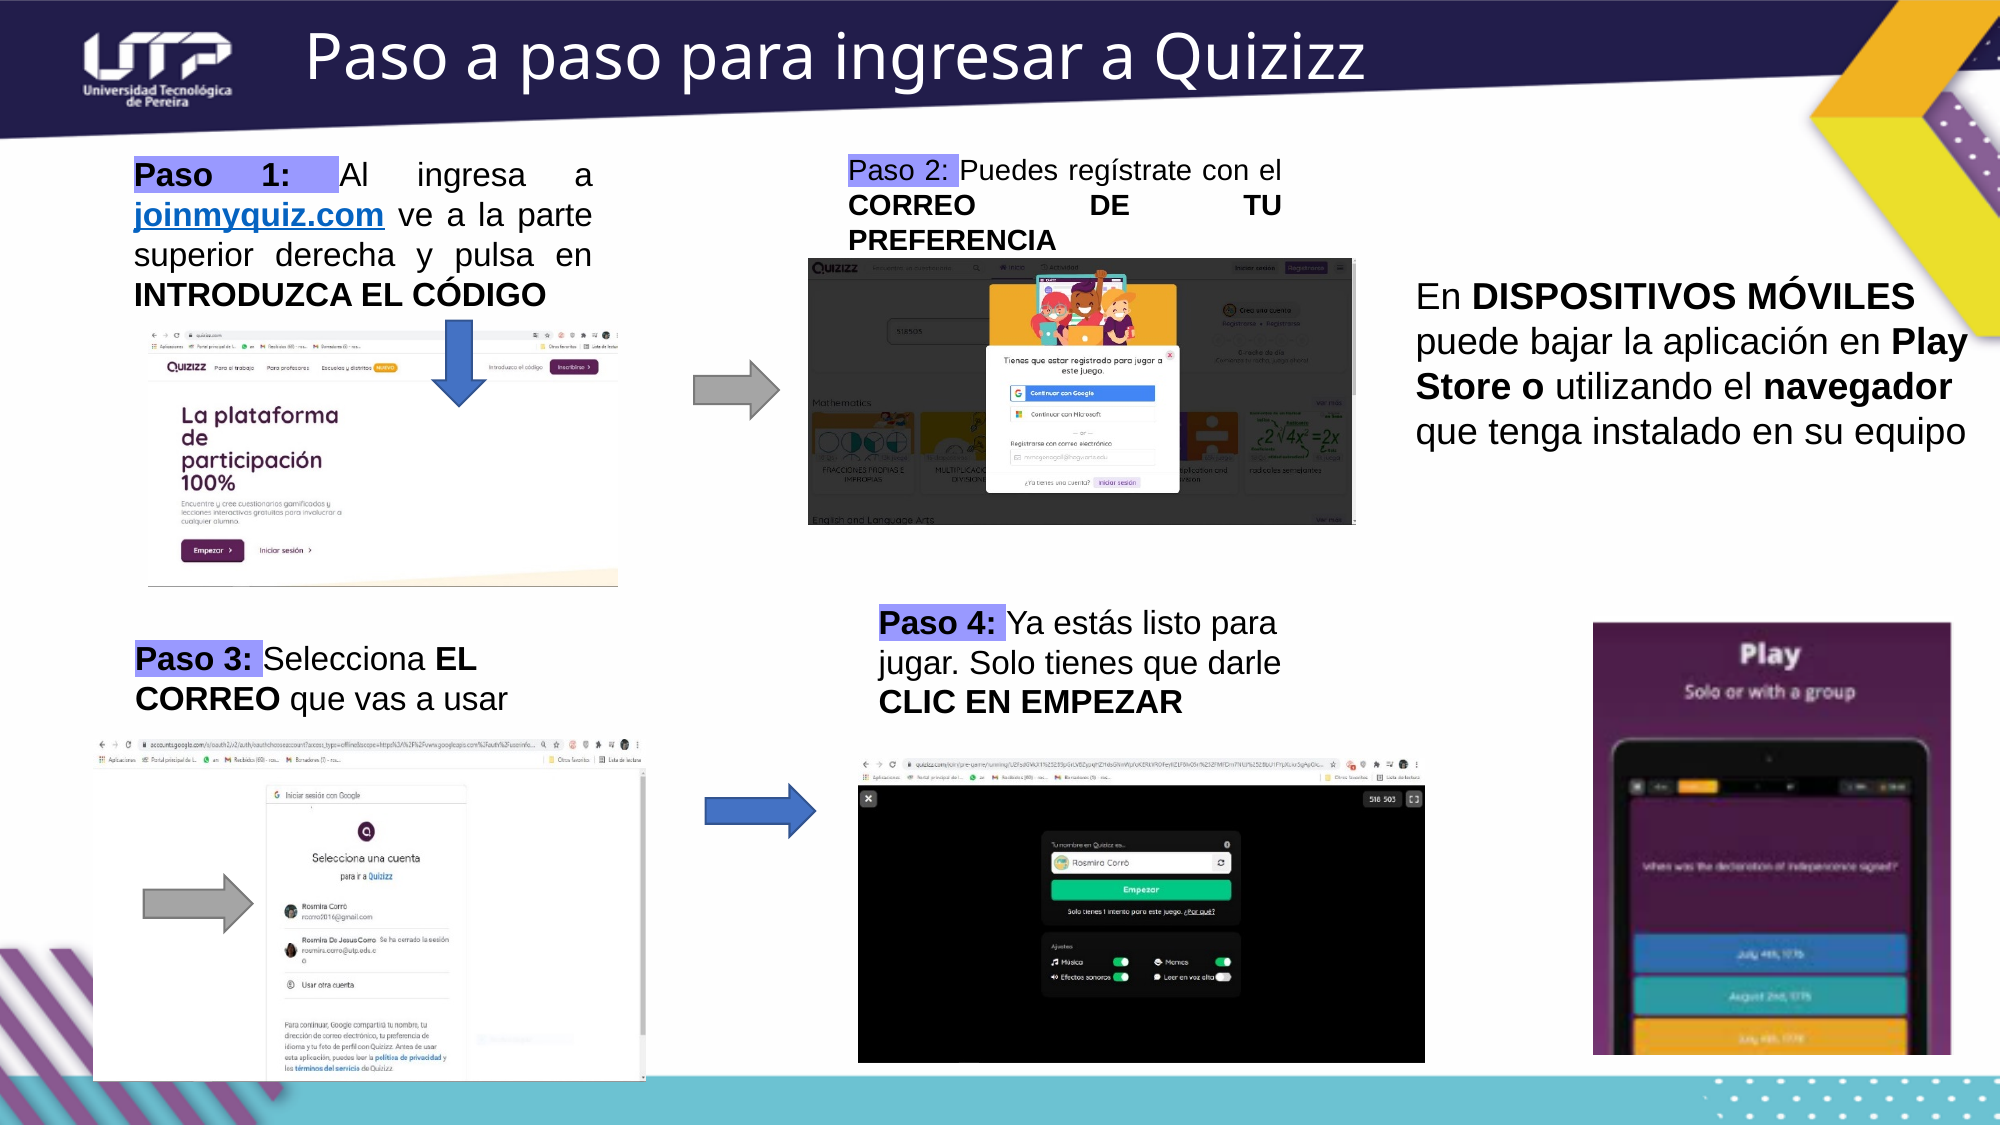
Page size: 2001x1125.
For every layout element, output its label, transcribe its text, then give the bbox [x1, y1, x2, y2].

title Paso a paso para ingresar a Quizizz [289, 15, 1687, 102]
text_box En DISPOSITIVOS MÓVILES puede bajar la aplicación en Play Store o utilizando el navegador que tenga instalado en su equipo [1400, 264, 2000, 460]
text_box [445, 319, 473, 329]
text_box Paso 1: Al ingresa a joinmyquiz.com ve a la parte superior derecha y pulsa en INTRODUZCA EL CÓDIGO [119, 145, 608, 320]
text_box Paso 3: Selecciona EL CORREO que vas a usar [120, 629, 646, 725]
text_box Paso 2: Puedes regístrate con el CORREO DE TU PREFERENCIA [833, 143, 1298, 258]
text_box [704, 782, 817, 840]
picture [0, 0, 2000, 1125]
text_box [693, 359, 781, 421]
text_box Paso 4: Ya estás listo para jugar. Solo tienes que darle CLIC EN EMPEZAR [863, 593, 1323, 728]
